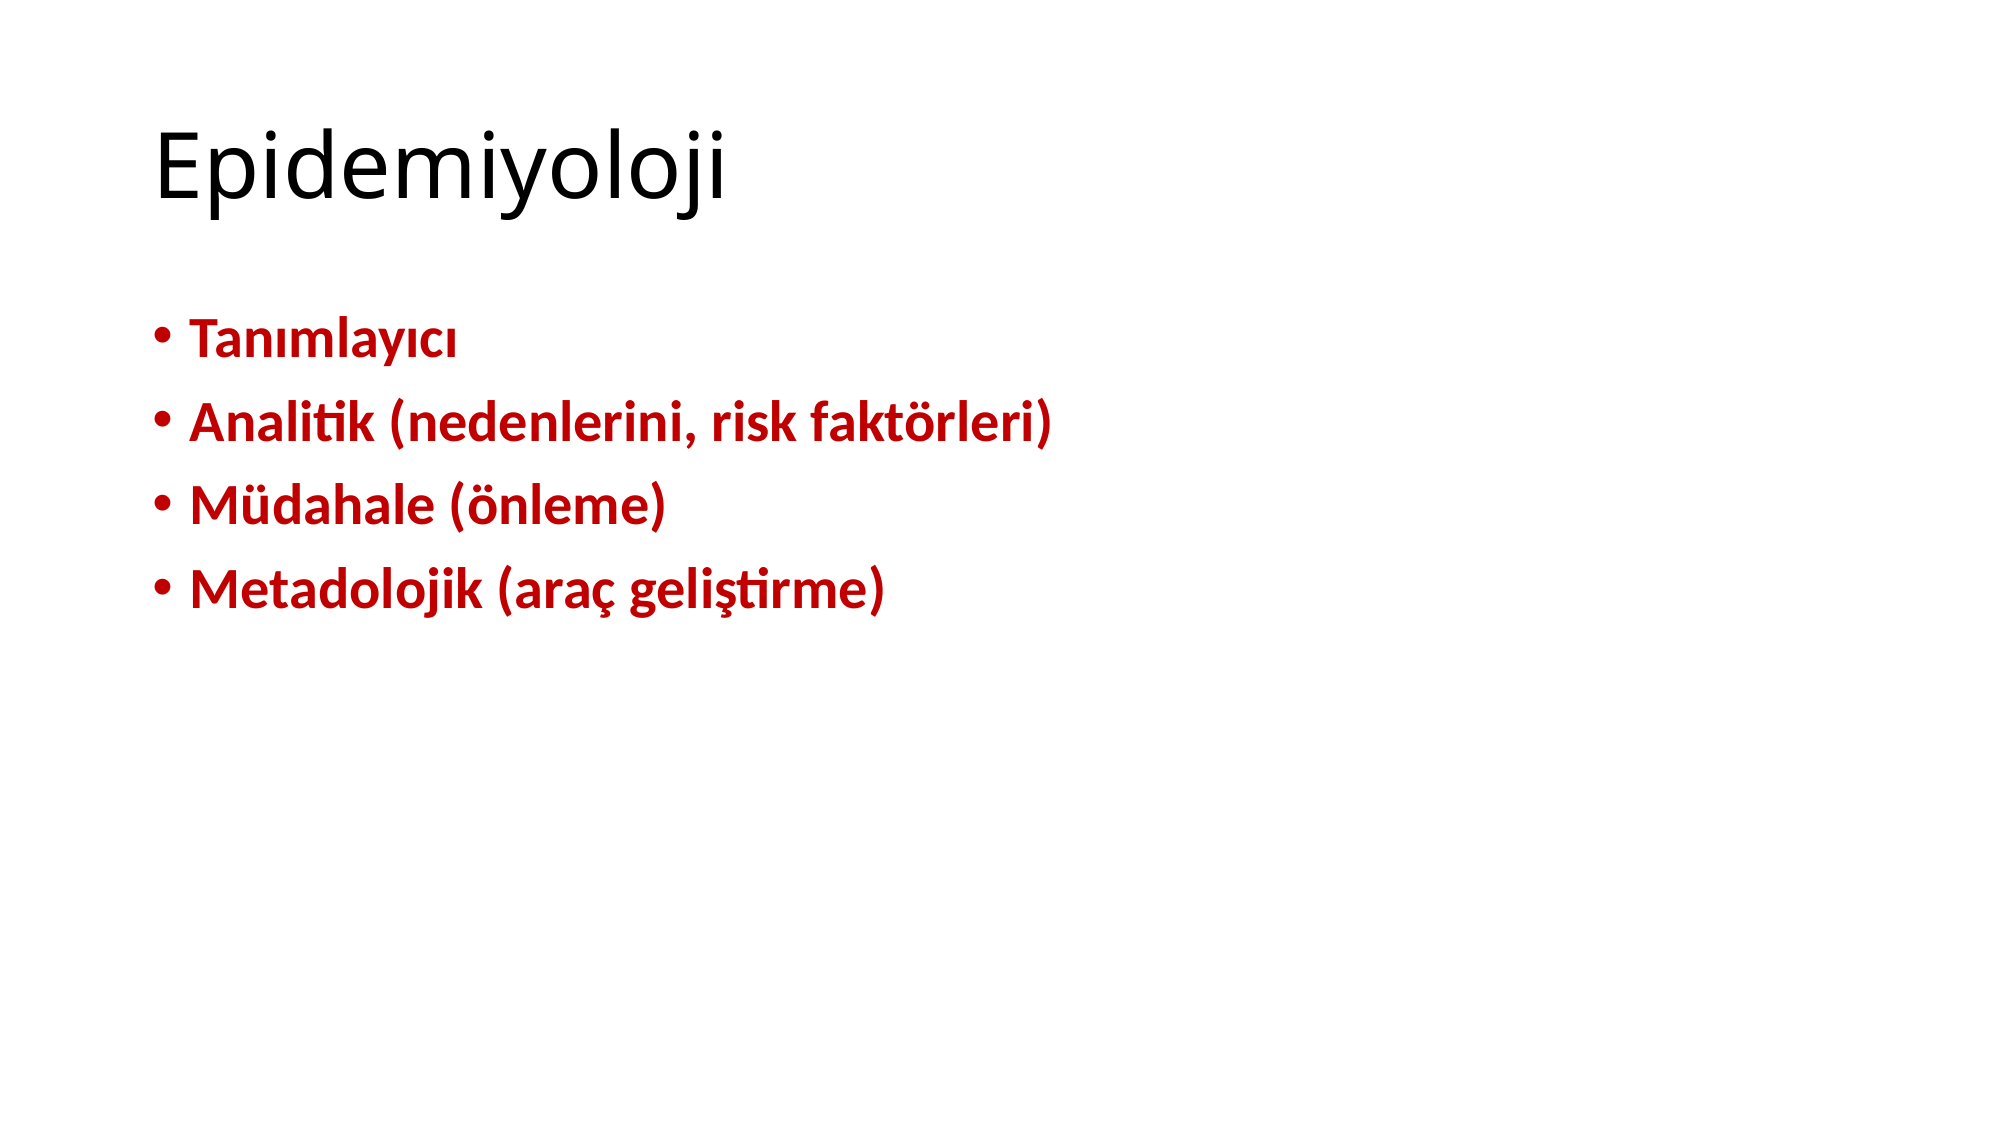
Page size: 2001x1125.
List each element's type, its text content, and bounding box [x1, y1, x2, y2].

list Tanımlayıcı Analitik (nedenlerini, risk faktörleri) Müdahale (önleme) Metadolojik (araç geliştirme) [137, 299, 1863, 1014]
title Epidemiyoloji [137, 59, 1863, 278]
